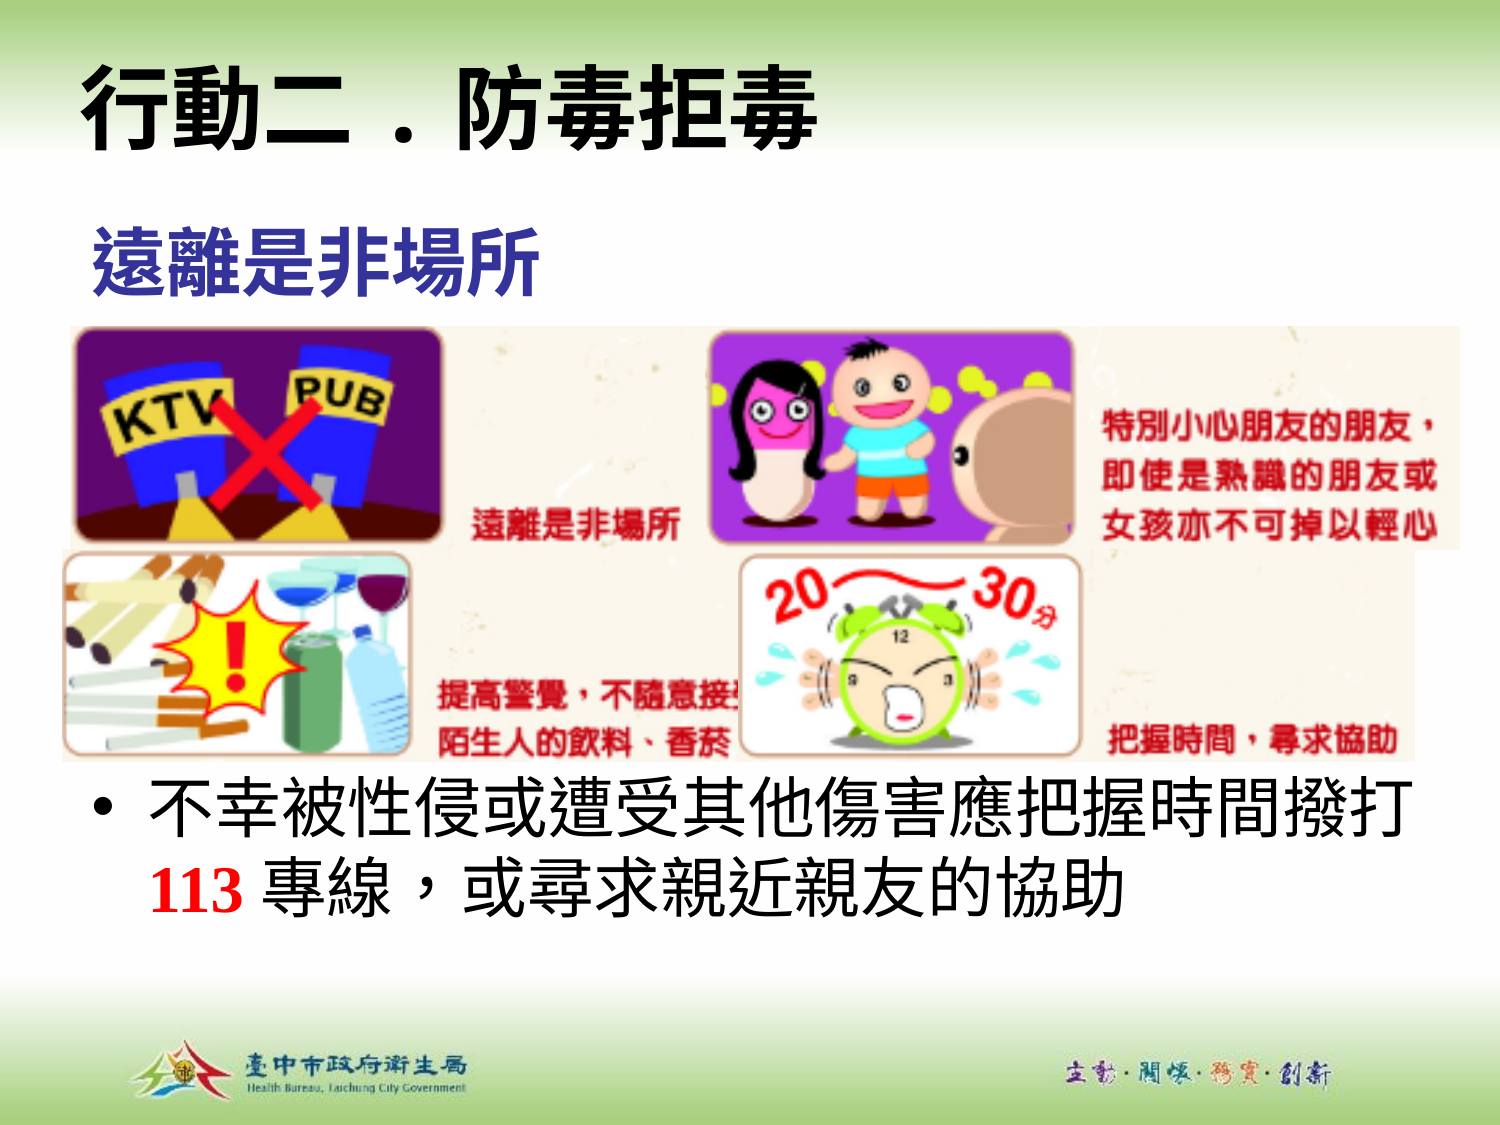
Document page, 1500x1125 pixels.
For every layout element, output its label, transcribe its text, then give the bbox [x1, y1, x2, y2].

text_box 遠離是非場所 不幸被性侵或遭受其他傷害應把握時間撥打113專線，或尋求親近親友的協助 [76, 208, 1437, 324]
picture [0, 0, 1500, 1125]
text_box 行動二.防毒拒毒 [64, 43, 1415, 198]
text_box 遠離是非場所 不幸被性侵或遭受其他傷害應把握時間撥打113專線，或尋求親近親友的協助 [76, 558, 1437, 934]
